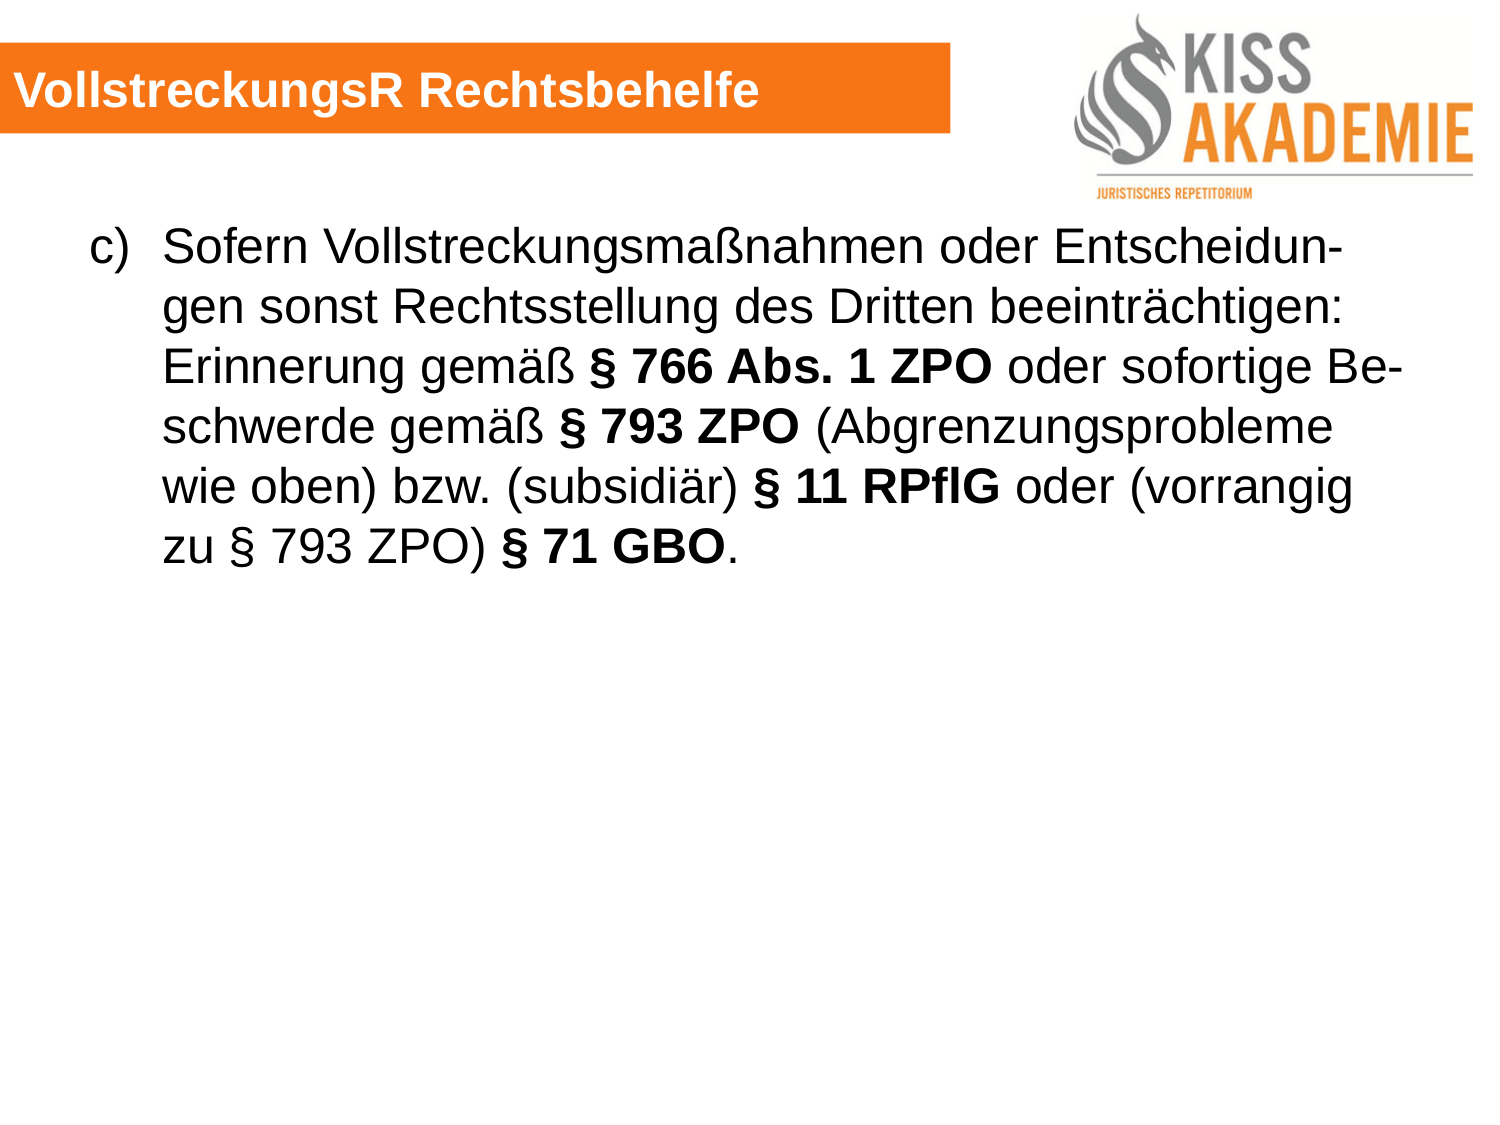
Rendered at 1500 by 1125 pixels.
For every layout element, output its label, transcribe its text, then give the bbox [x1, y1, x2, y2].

text_box c) Sofern Vollstreckungsmaßnahmen oder Entscheidun- gen sonst Rechtsstellung des Dritten beeinträchtigen: Erinnerung gemäß § 766 Abs. 1 ZPO oder sofortige Be- schwerde gemäß § 793 ZPO (Abgrenzungsprobleme wie oben) bzw. (subsidiär) § 11 RPflG oder (vorrangig zu § 793 ZPO) § 71 GBO. [29, 214, 1459, 575]
text_box VollstreckungsR Rechtsbehelfe [0, 42, 951, 134]
picture [1074, 13, 1473, 203]
